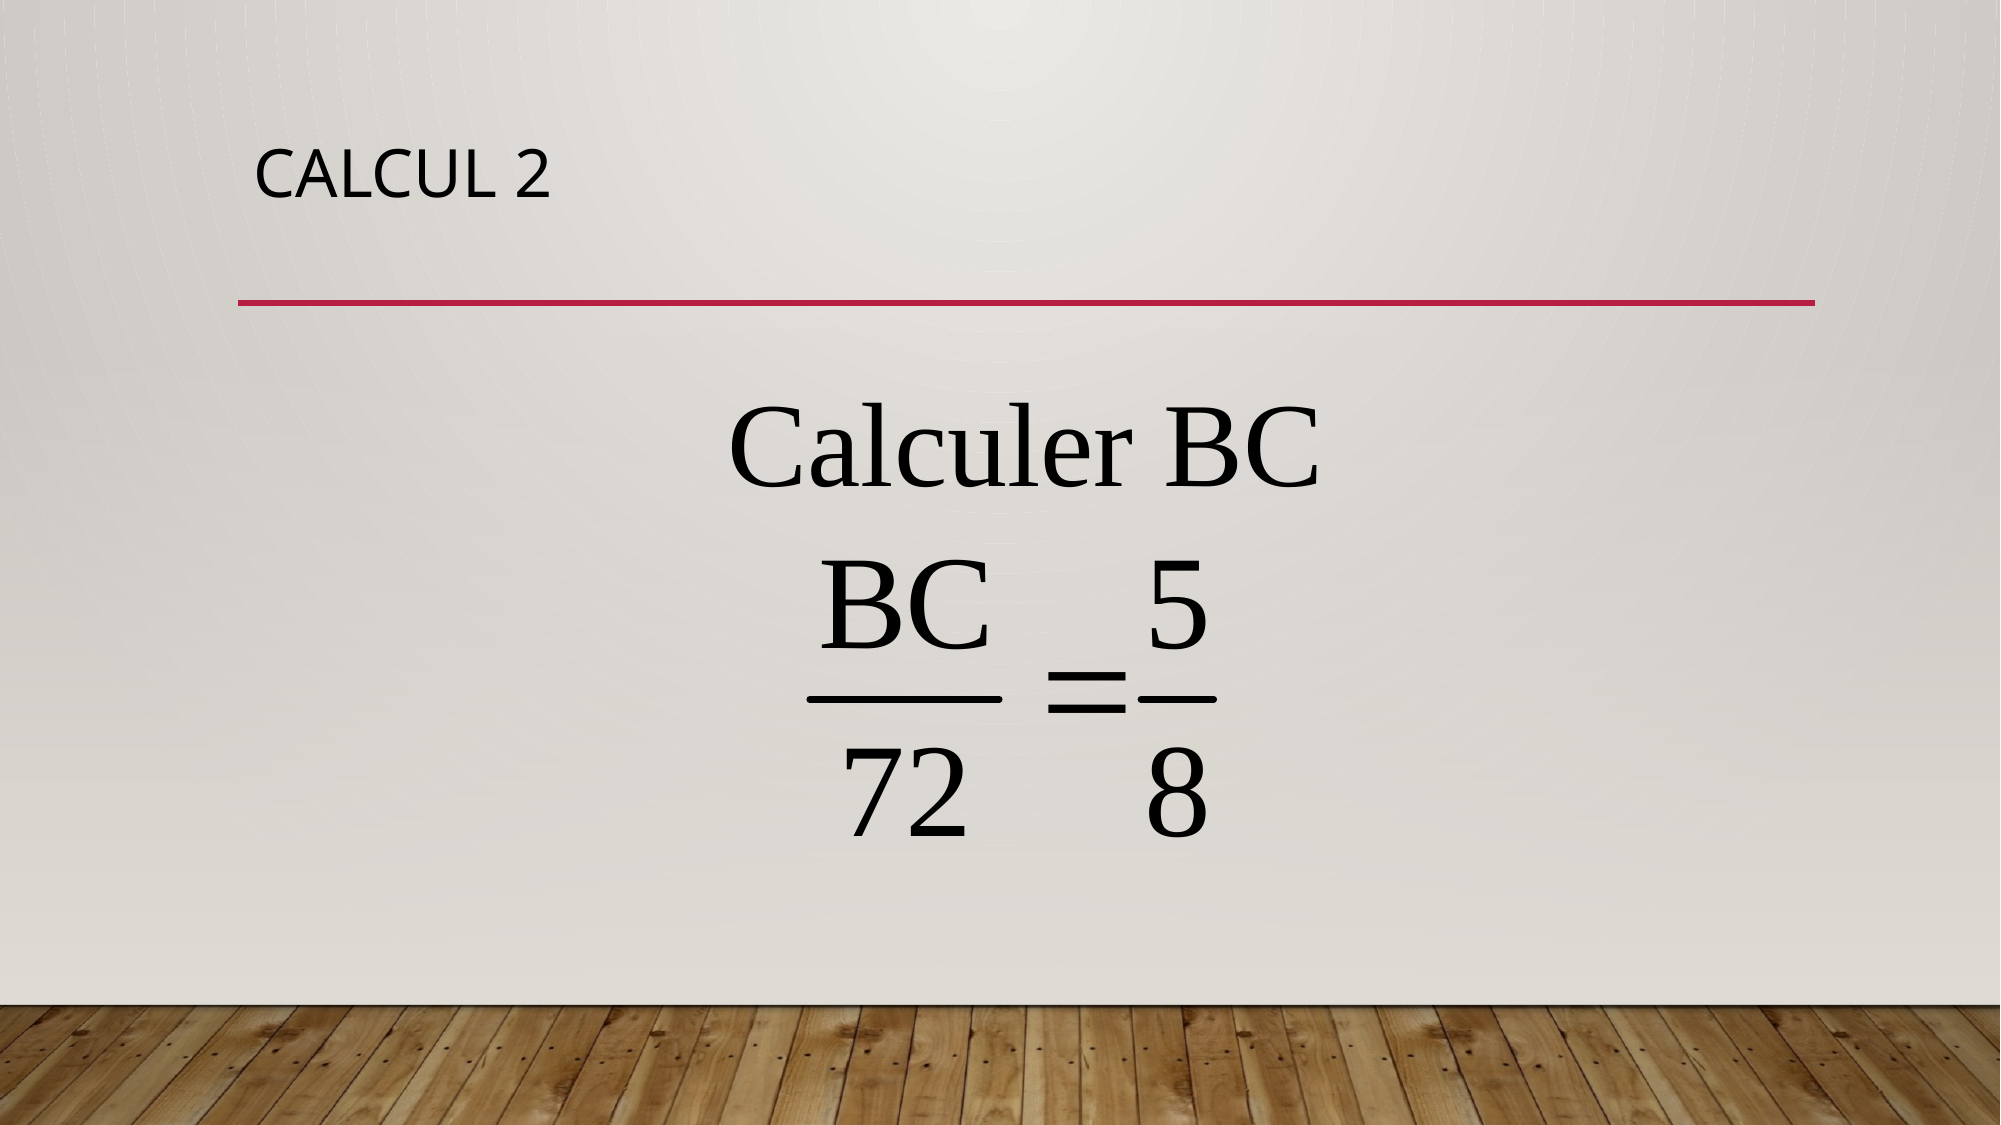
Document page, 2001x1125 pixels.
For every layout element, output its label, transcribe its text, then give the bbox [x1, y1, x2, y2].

title Calcul 2 [238, 131, 1814, 305]
list Calculer BC [238, 330, 1814, 519]
picture [0, 1005, 2000, 1125]
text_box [787, 521, 1244, 867]
